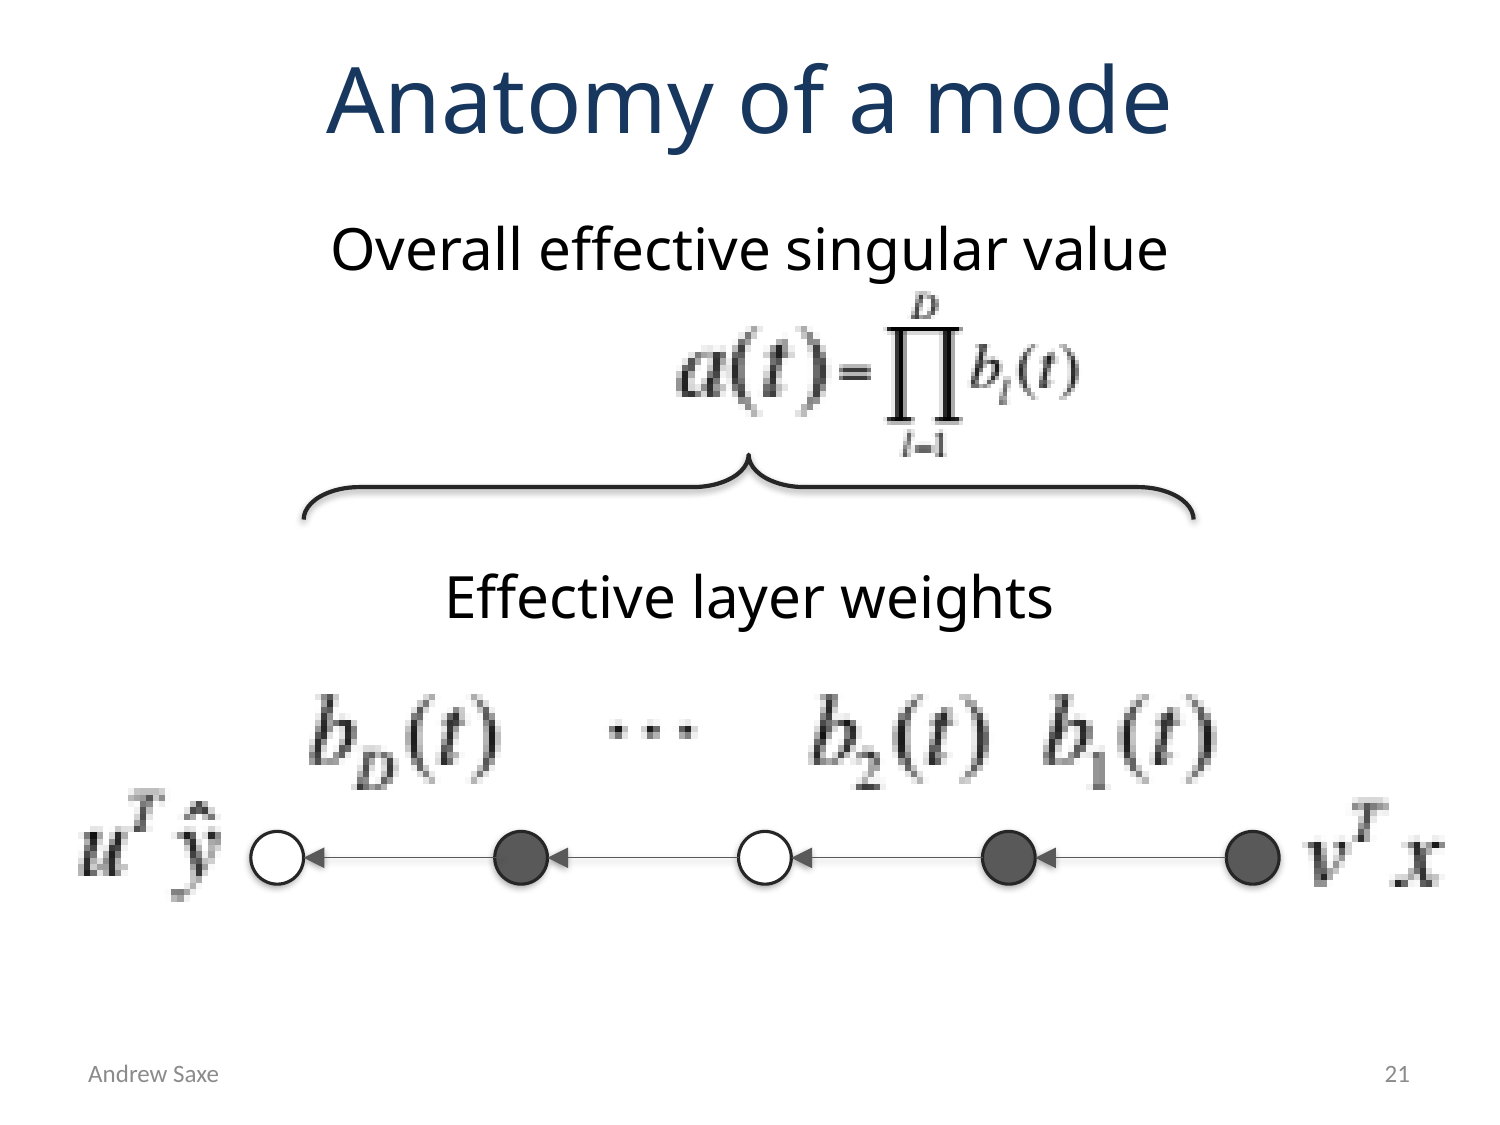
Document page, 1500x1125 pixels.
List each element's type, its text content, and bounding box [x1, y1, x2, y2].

text_box Overall effective singular value [315, 204, 1185, 290]
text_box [830, 275, 1085, 462]
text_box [1031, 675, 1225, 799]
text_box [66, 769, 229, 910]
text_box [795, 675, 996, 799]
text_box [663, 307, 825, 431]
title Anatomy of a mode [75, 3, 1425, 191]
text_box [1290, 778, 1452, 902]
text_box [301, 452, 1196, 520]
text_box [298, 675, 514, 799]
slide_number 21 [1074, 1042, 1425, 1103]
text_box Effective layer weights [429, 553, 1070, 638]
footer Andrew Saxe [0, 1042, 392, 1103]
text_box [250, 831, 1280, 885]
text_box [597, 705, 706, 768]
